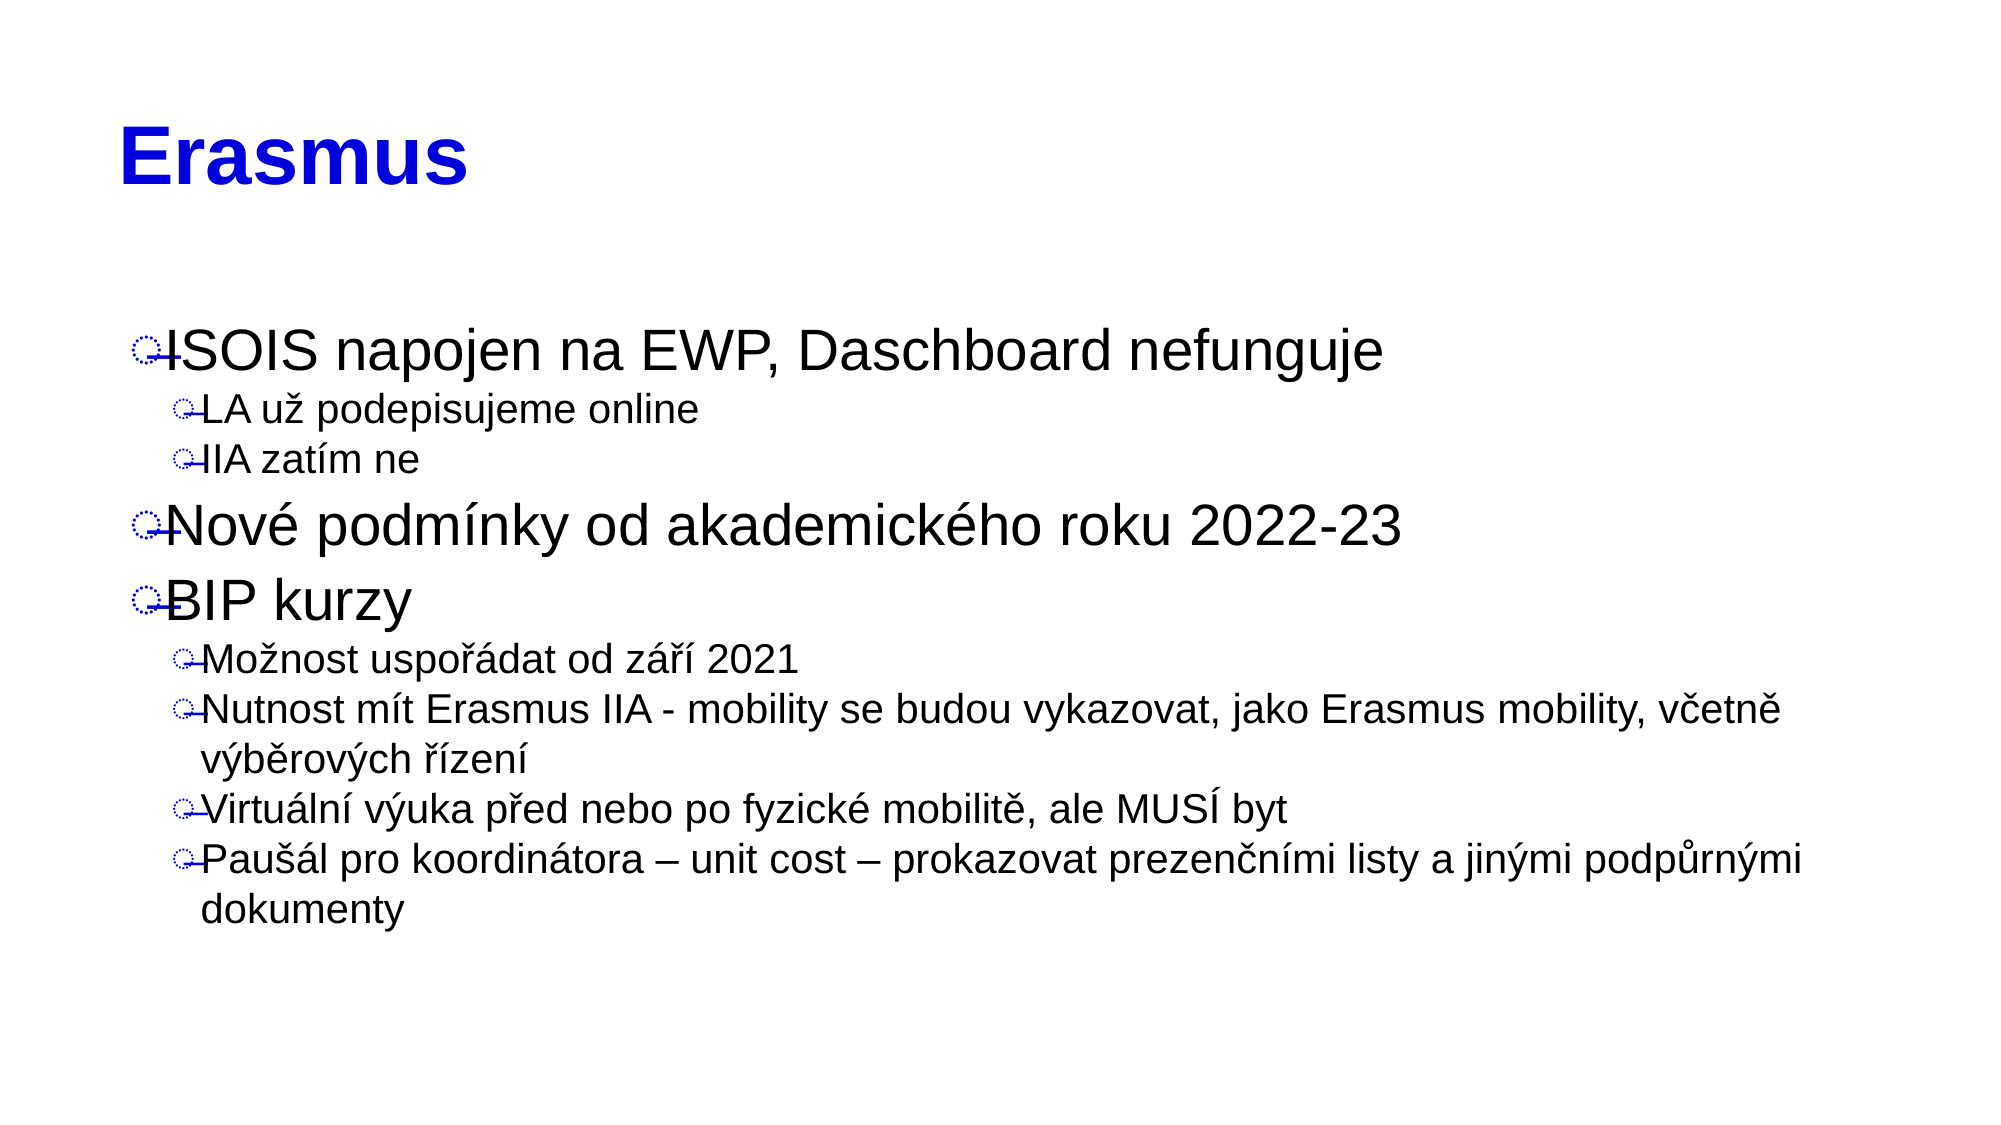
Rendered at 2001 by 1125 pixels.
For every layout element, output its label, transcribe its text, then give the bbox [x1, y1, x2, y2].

title Erasmus [118, 118, 1883, 193]
list ISOIS napojen na EWP, Daschboard nefunguje LA už podepisujeme online IIA zatím ne Nové podmínky od akademického roku 2022-23 BIP kurzy Možnost uspořádat od září 2021 Nutnost mít Erasmus IIA - mobility se budou vykazovat, jako Erasmus mobility, včetně výběrových řízení Virtuální výuka před nebo po fyzické mobilitě, ale MUSÍ byt Paušál pro koordinátora – unit cost – prokazovat prezenčními listy a jinými podpůrnými dokumenty [117, 307, 1882, 1000]
